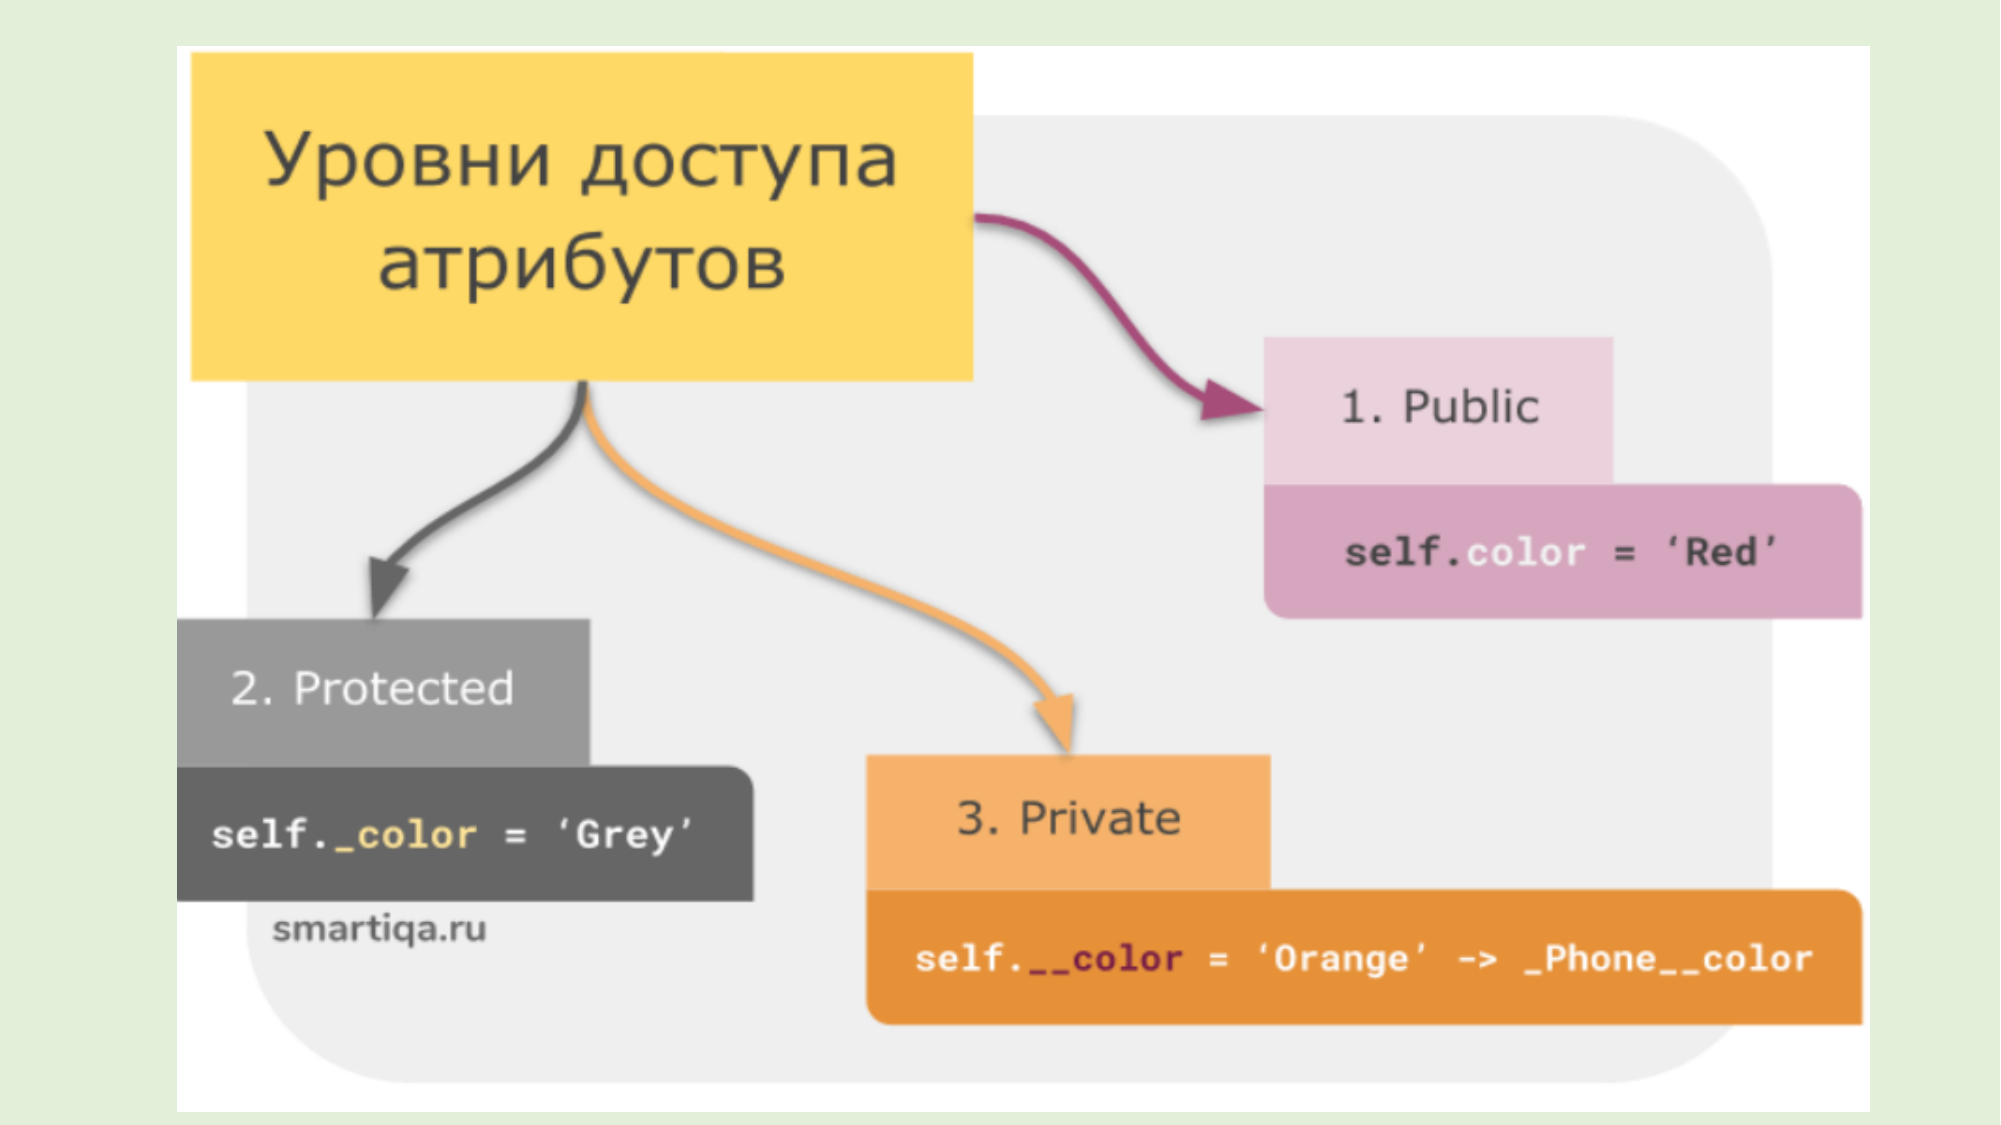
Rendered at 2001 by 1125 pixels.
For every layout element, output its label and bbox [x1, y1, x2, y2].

picture [177, 46, 1870, 1112]
